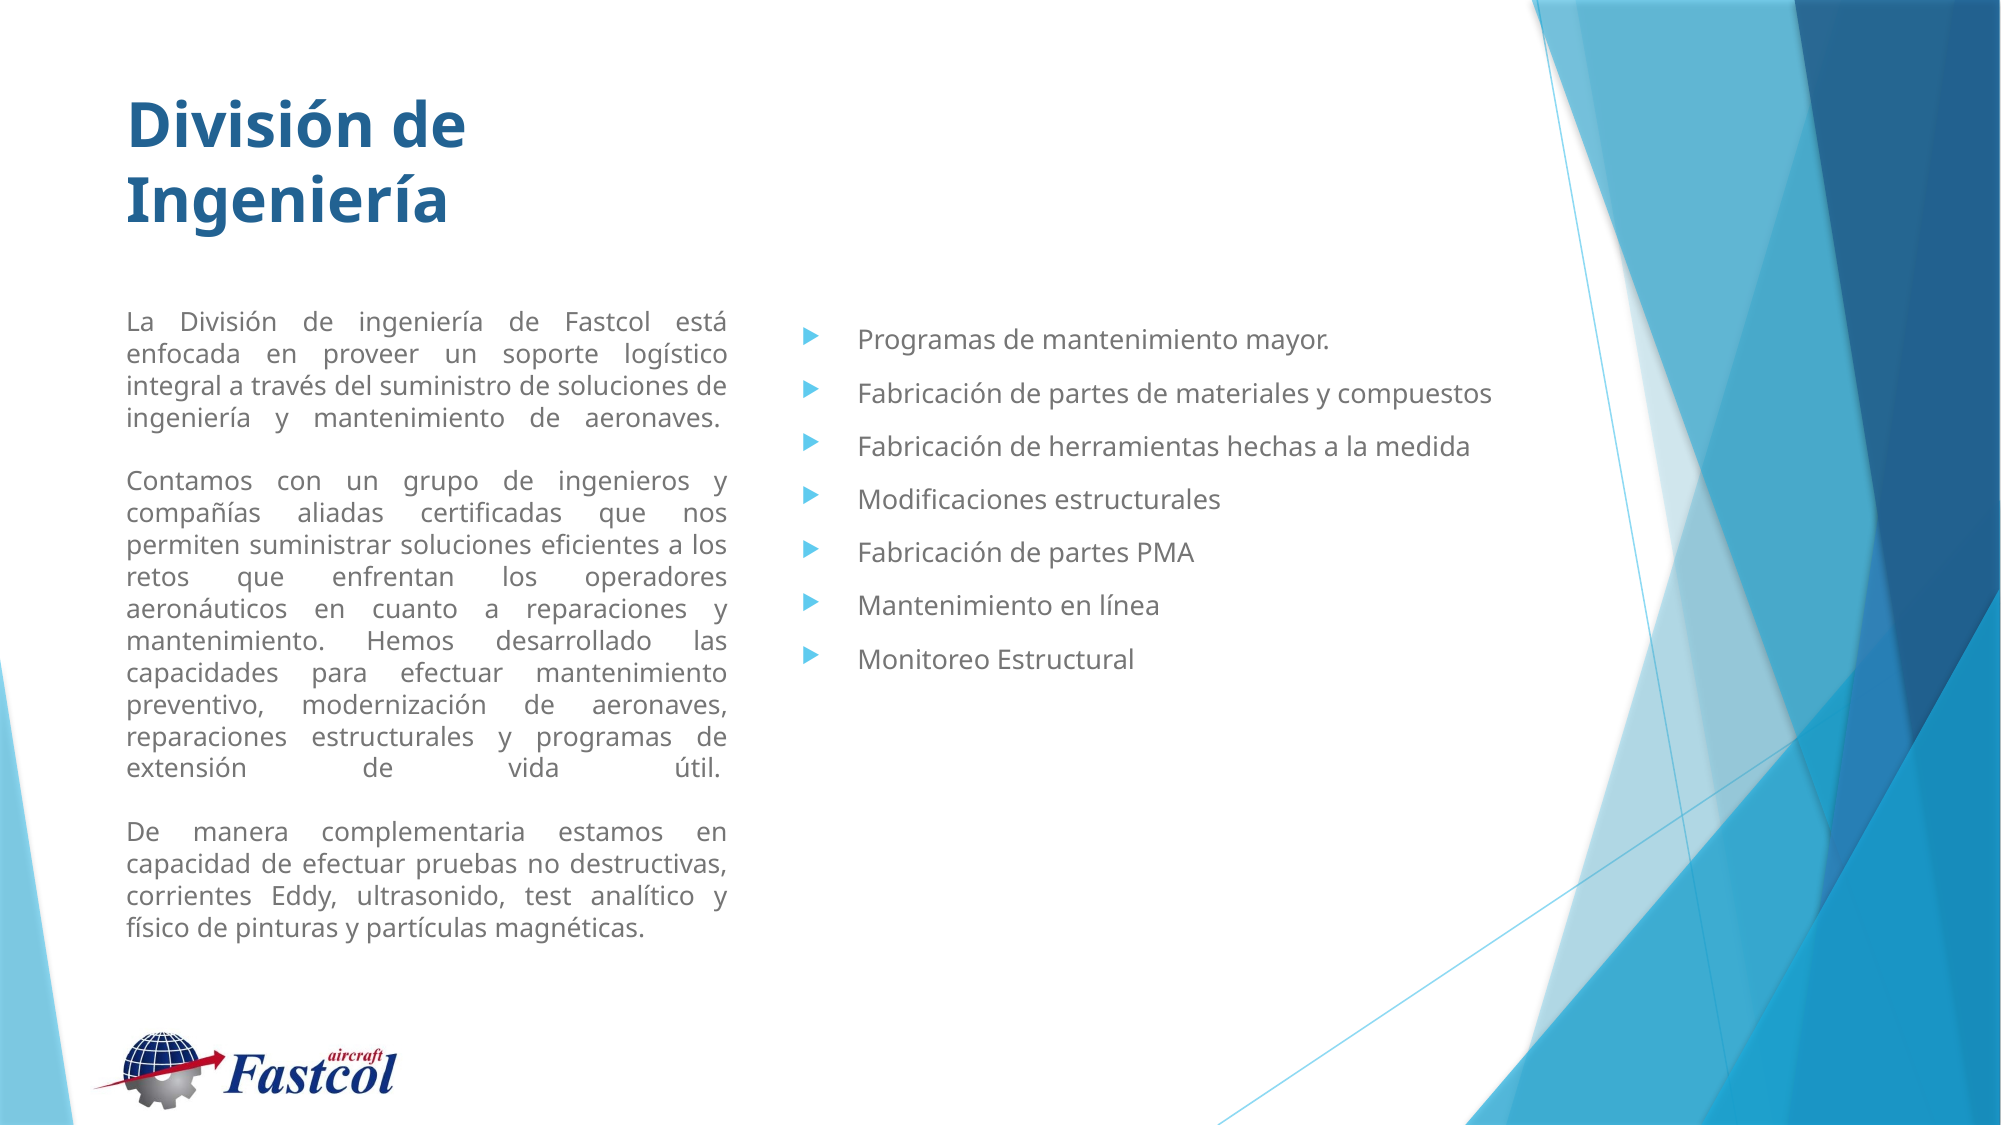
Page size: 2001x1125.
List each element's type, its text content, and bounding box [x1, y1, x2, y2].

list Programas de mantenimiento mayor. Fabricación de partes de materiales y compuestos Fabricación de herramientas hechas a la medida Modificaciones estructurales Fabricación de partes PMA Mantenimiento en línea Monitoreo Estructural [786, 315, 1527, 936]
picture [89, 1021, 404, 1114]
title División de Ingeniería [111, 144, 806, 243]
list La División de ingeniería de Fastcol está enfocada en proveer un soporte logí­stico integral a través del suministro de soluciones de ingeniería y mantenimiento de aeronaves. Contamos con un grupo de ingenieros y compañías aliadas certificadas que nos permiten suministrar soluciones eficientes a los retos que enfrentan los operadores aeronáuticos en cuanto a reparaciones y mantenimiento. Hemos desarrollado las capacidades para efectuar mantenimiento preventivo, modernización de aeronaves, reparaciones estructurales y programas de extensión de vida útil. De manera complementaria estamos en capacidad de efectuar pruebas no destructivas, corrientes Eddy, ultrasonido, test analítico y físico de pinturas y partículas magnéticas. [111, 297, 744, 958]
